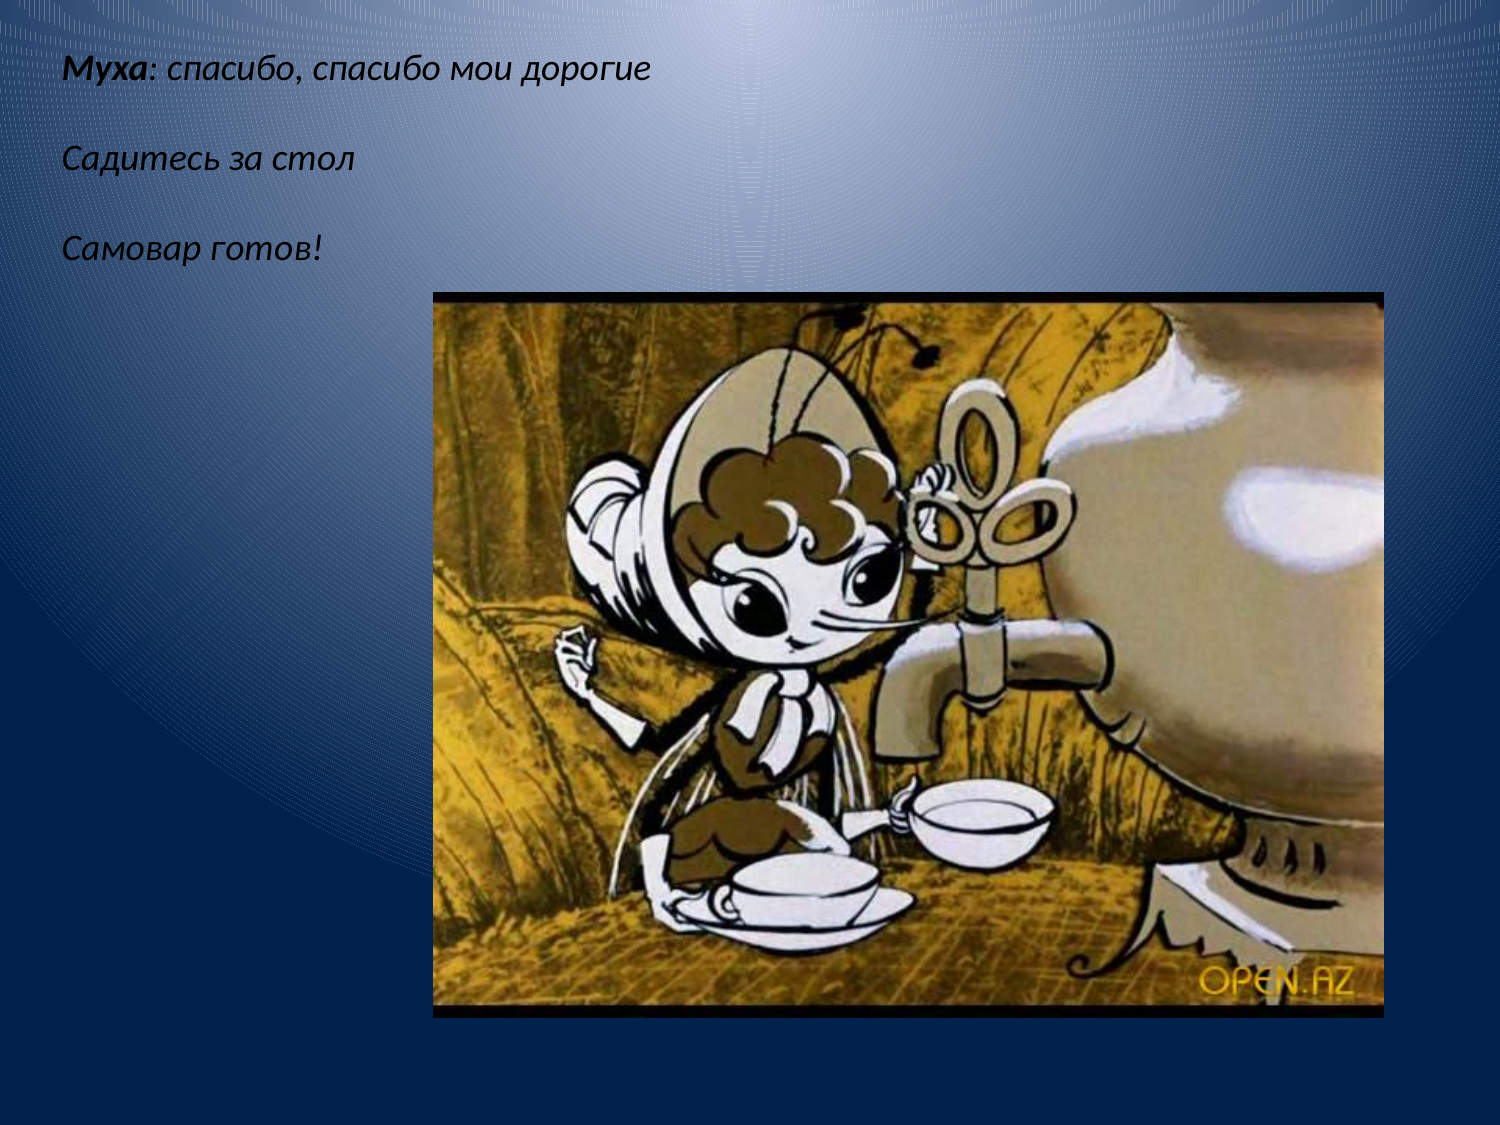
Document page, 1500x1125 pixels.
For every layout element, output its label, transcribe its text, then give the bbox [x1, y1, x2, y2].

text_box Муха: спасибо, спасибо мои дорогие Садитесь за стол Самовар готов! [46, 35, 797, 320]
picture [433, 292, 1384, 1019]
